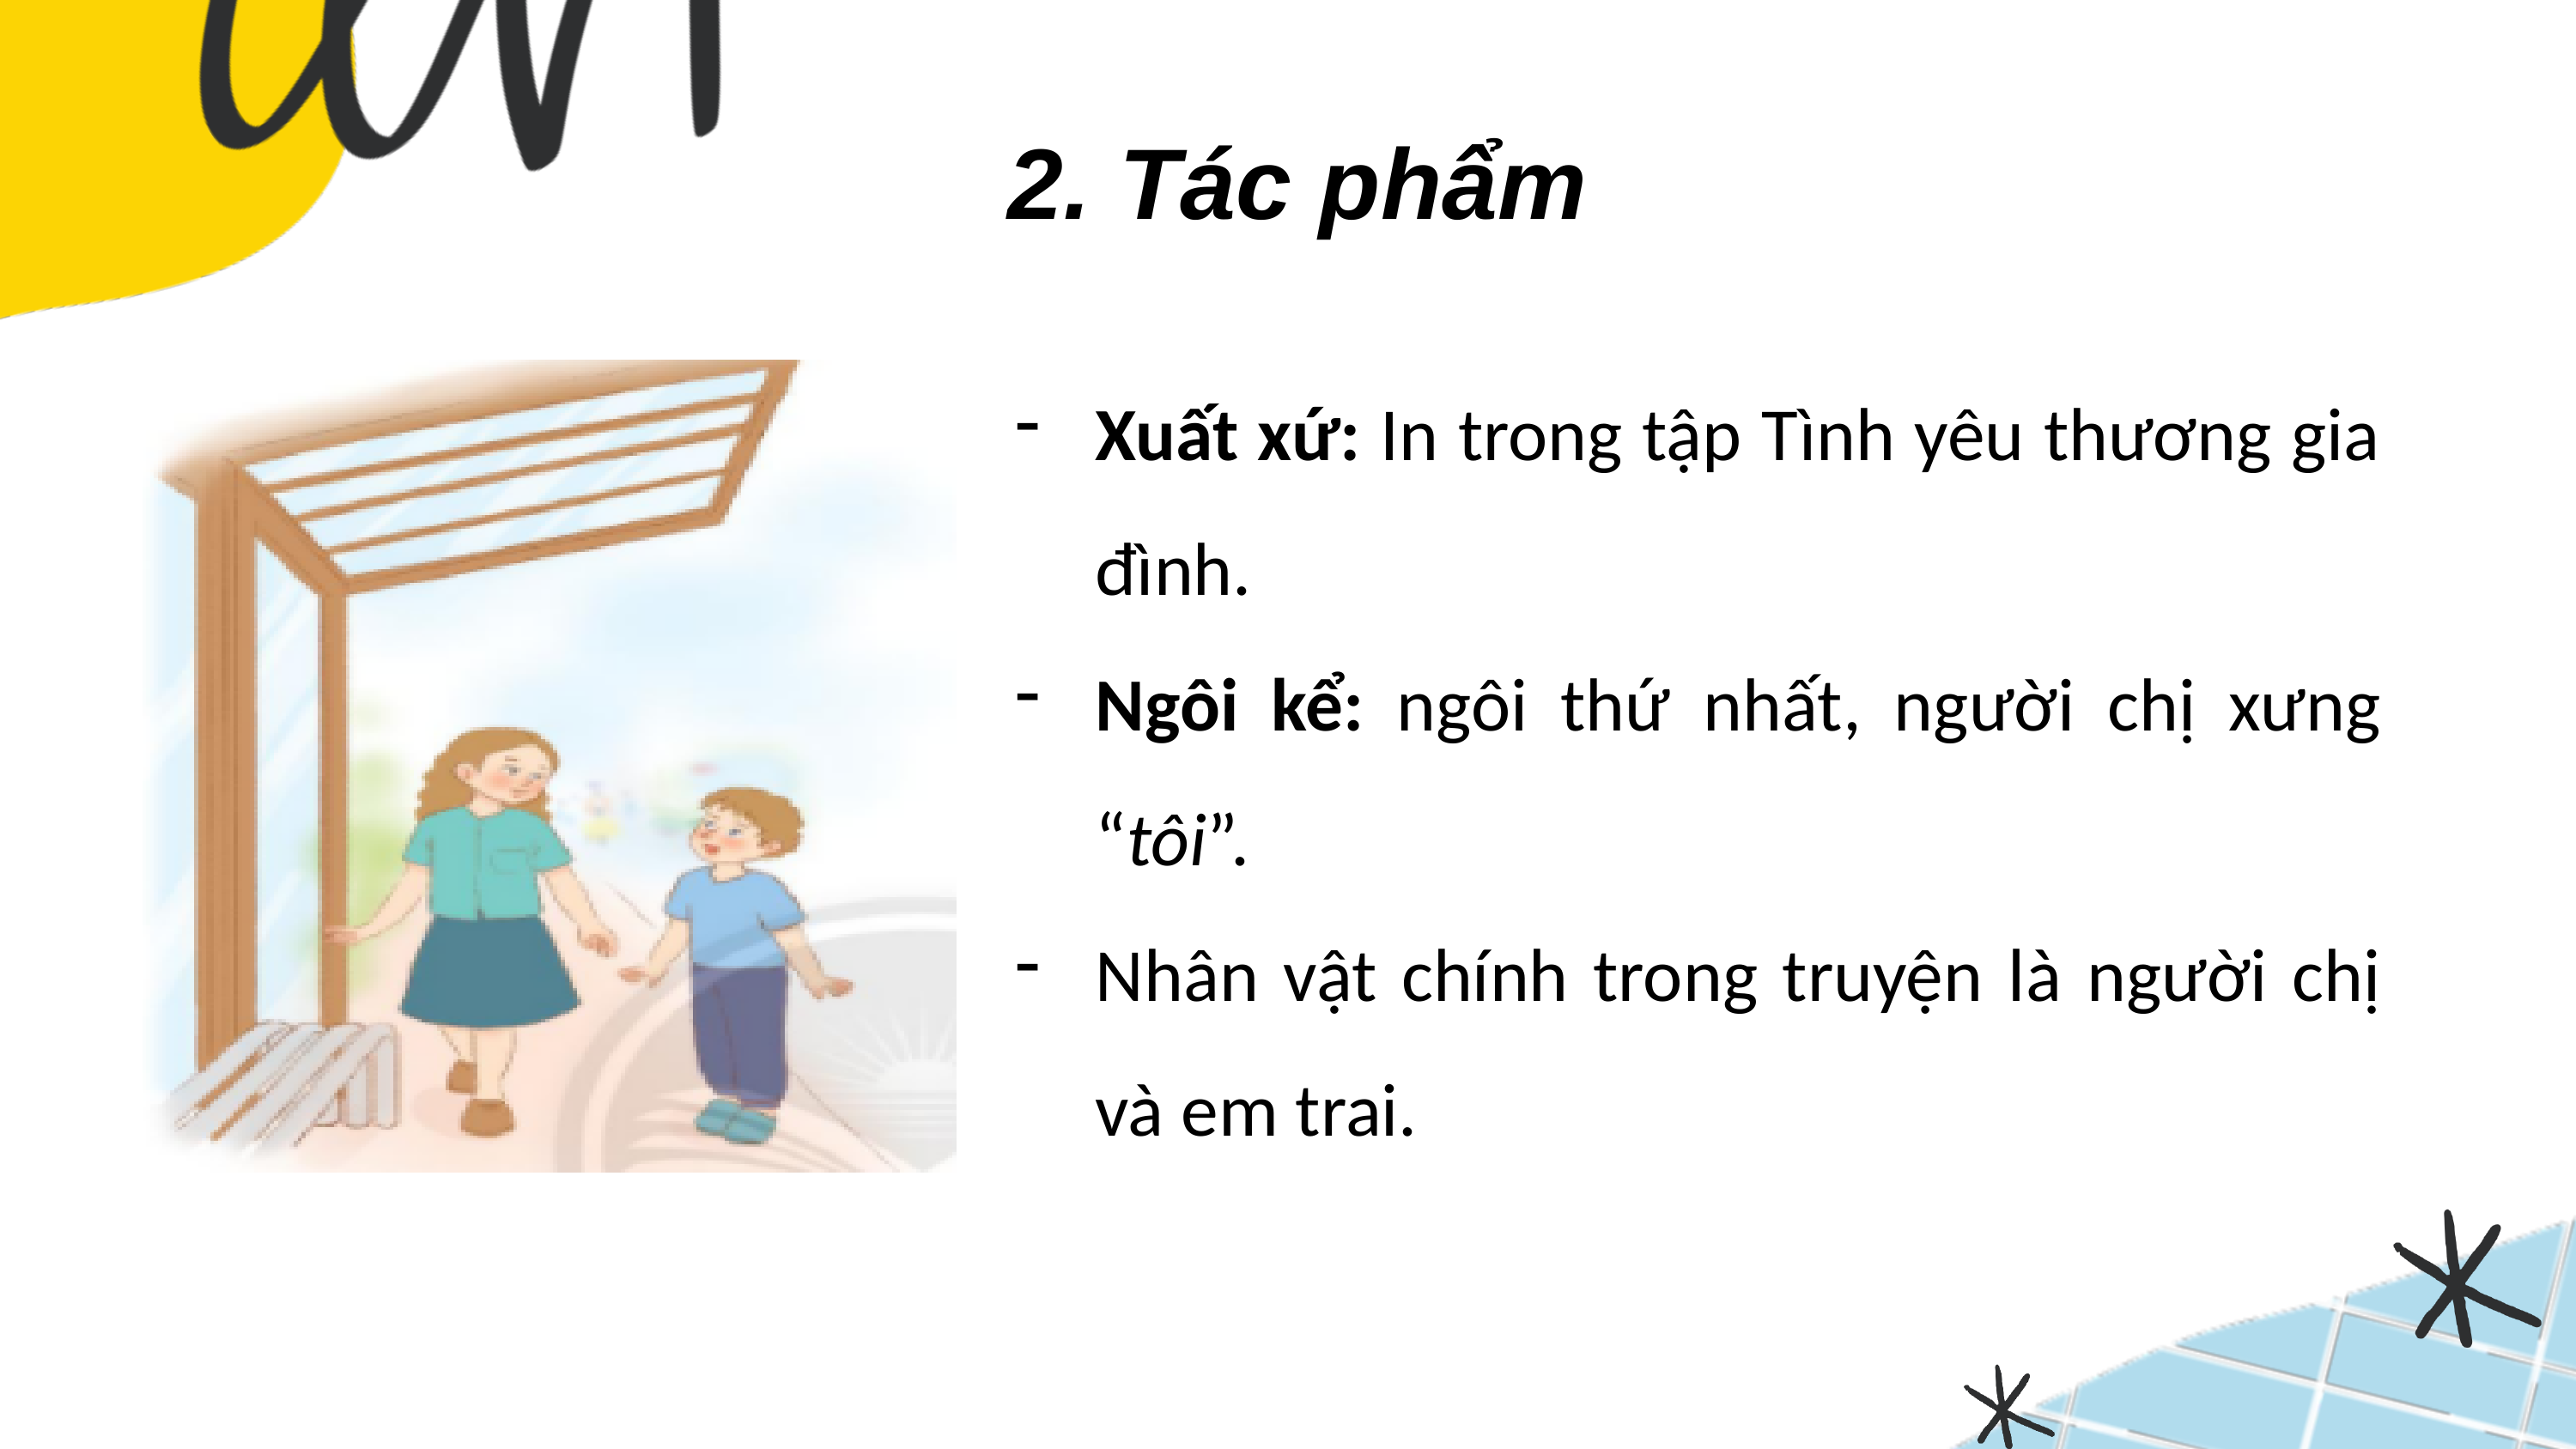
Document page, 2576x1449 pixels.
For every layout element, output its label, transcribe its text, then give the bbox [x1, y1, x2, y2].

picture [0, 0, 957, 1173]
picture [1686, 1049, 2576, 1449]
text_box 2. Tác phẩm [764, 112, 1900, 246]
text_box Xuất xứ: In trong tập Tình yêu thương gia đình. Ngôi kể: ngôi thứ nhất, người chị xưng “tôi”. Nhân vật chính trong truyện là người chị và em trai. [1002, 333, 2394, 1158]
